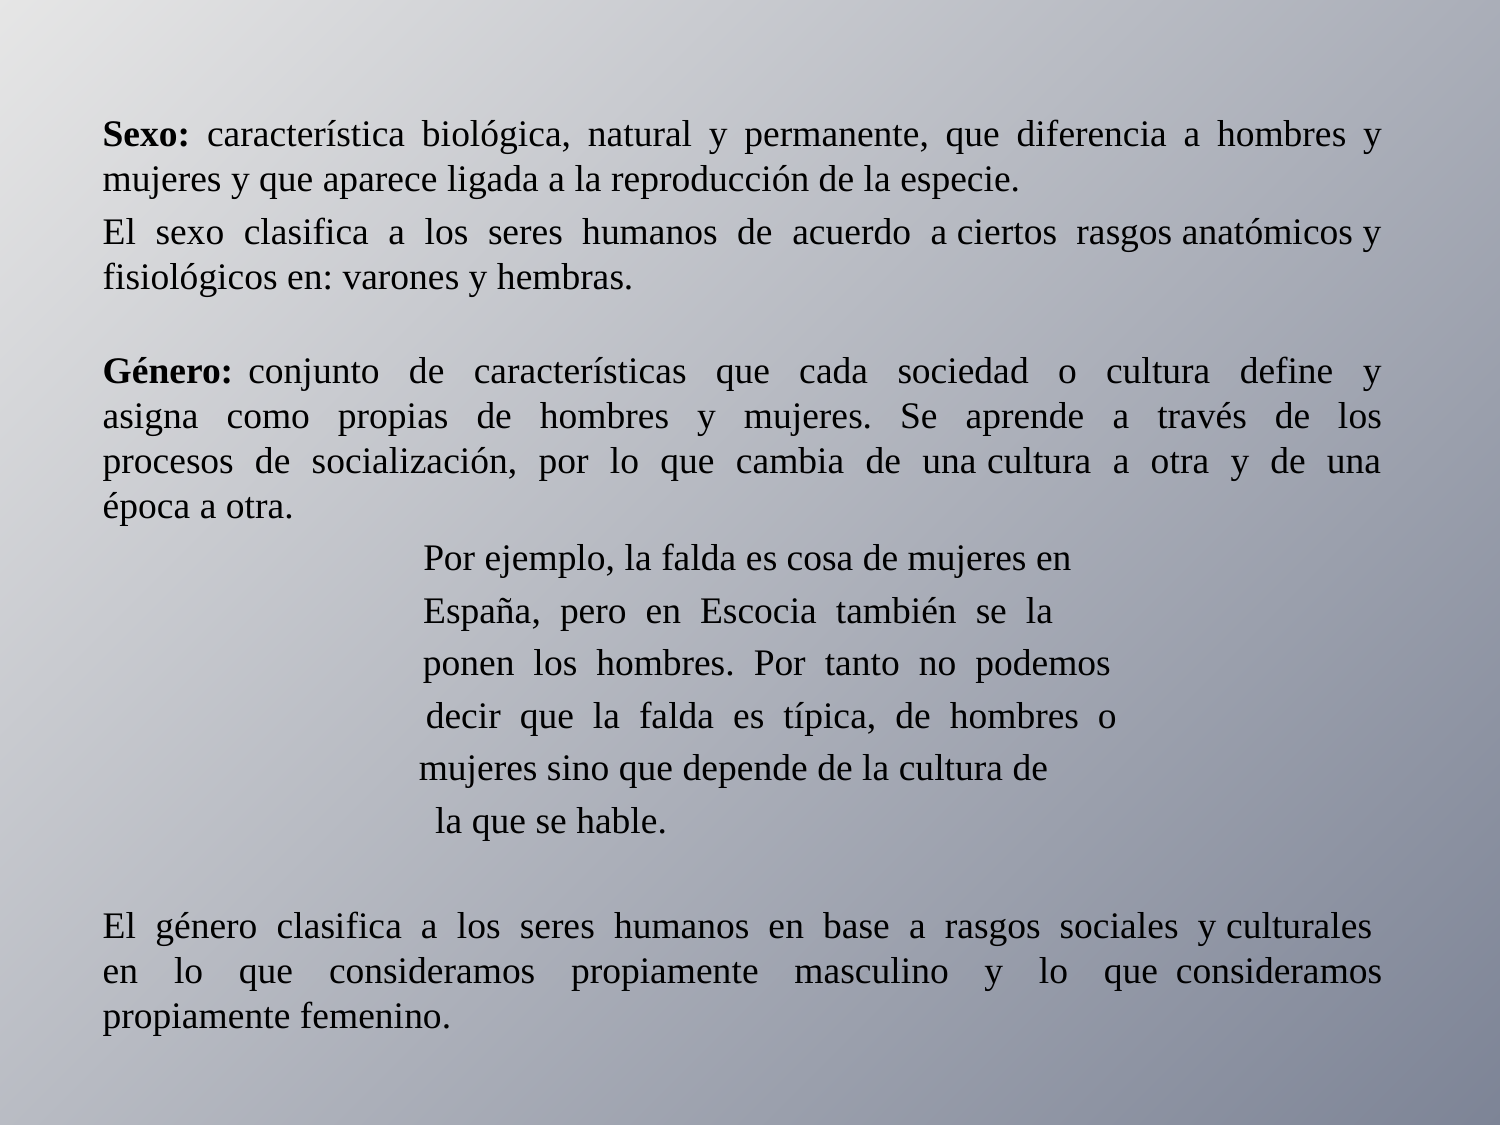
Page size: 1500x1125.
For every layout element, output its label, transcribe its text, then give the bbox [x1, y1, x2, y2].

subtitle Género: conjunto de características que cada sociedad o cultura define y asigna como propias de hombres y mujeres. Se aprende a través de los procesos de socialización, por lo que cambia de una cultura a otra y de una época a otra. Por ejemplo, la falda es cosa de mujeres en España, pero en Escocia también se la ponen los hombres. Por tanto no podemos decir que la falda es típica, de hombres o mujeres sino que depende de la cultura de la que se hable. El género clasifica a los seres humanos en base a rasgos sociales y culturales en lo que consideramos propiamente masculino y lo que consideramos propiamente femenino. [87, 338, 1399, 1106]
text_box Sexo: característica biológica, natural y permanente, que diferencia a hombres y mujeres y que aparece ligada a la reproducción de la especie. El sexo clasifica a los seres humanos de acuerdo a ciertos rasgos anatómicos y fisiológicos en: varones y hembras. [87, 101, 1399, 315]
